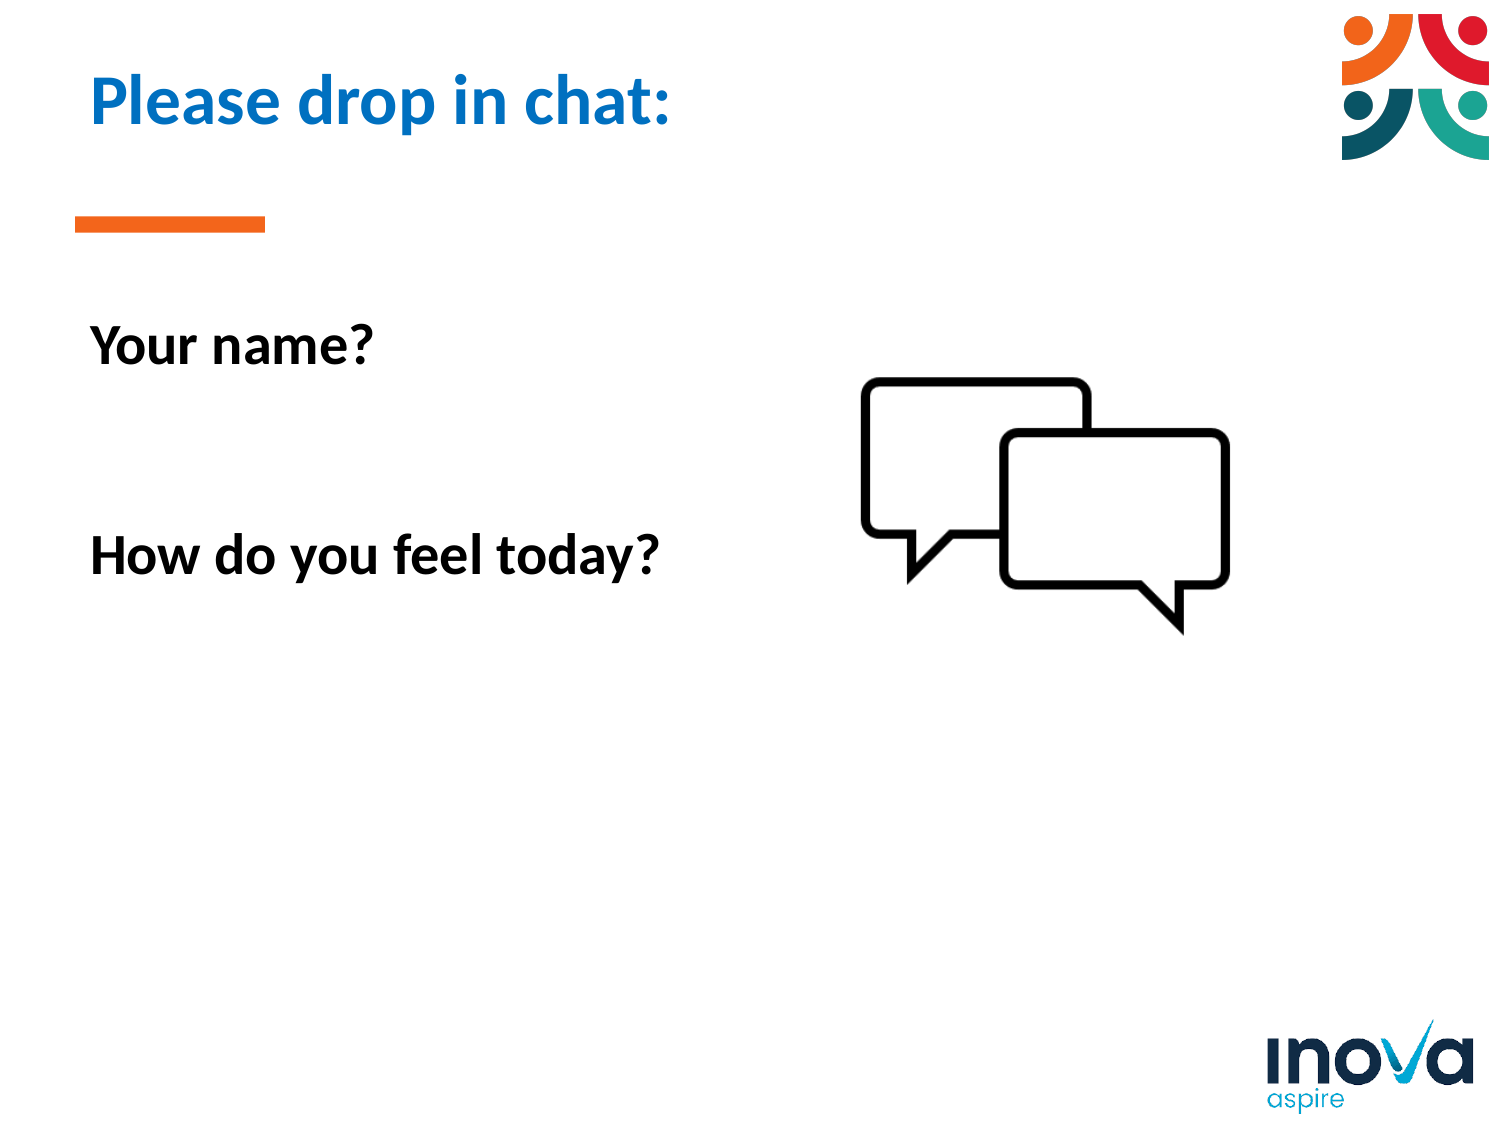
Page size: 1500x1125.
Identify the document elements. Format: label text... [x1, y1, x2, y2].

picture [1302, 1096, 1310, 1105]
list Your name? How do you feel today? [75, 299, 1425, 1005]
picture [1341, 14, 1489, 160]
picture [1265, 1018, 1474, 1115]
title Please drop in chat: [75, 45, 1331, 233]
picture [824, 285, 1267, 728]
text_box [75, 216, 265, 233]
